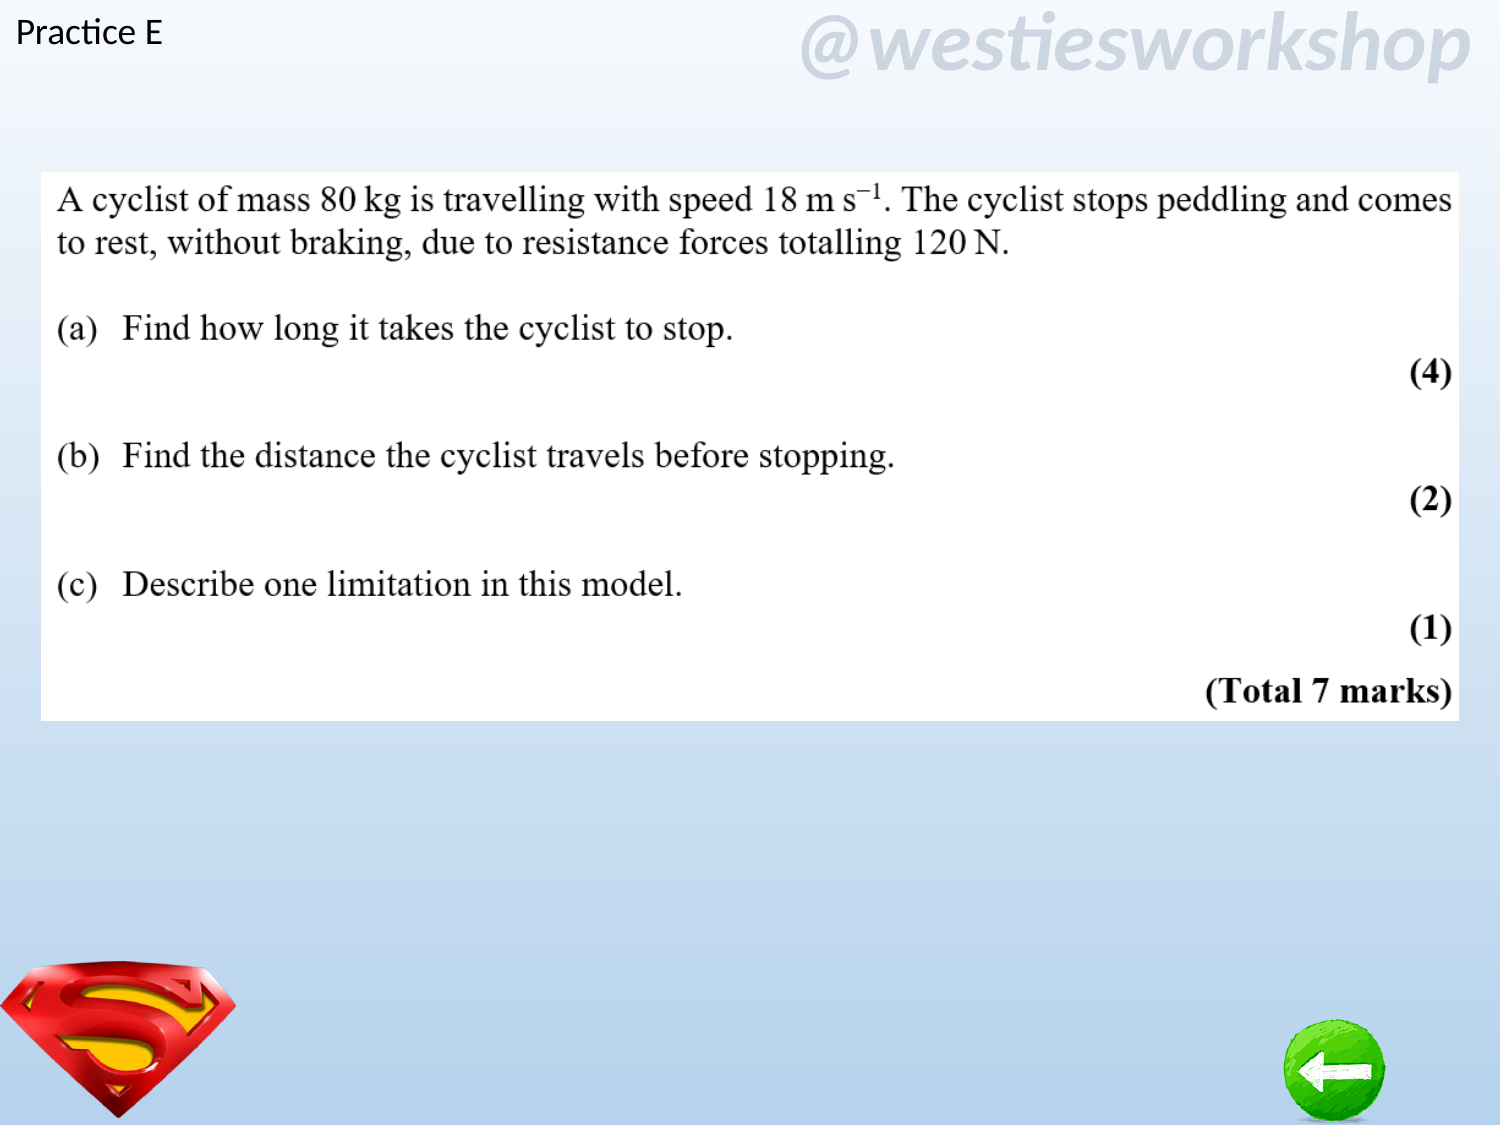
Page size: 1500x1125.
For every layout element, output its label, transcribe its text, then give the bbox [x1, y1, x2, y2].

picture [41, 172, 1459, 721]
picture [0, 961, 236, 1118]
picture [1281, 1019, 1387, 1125]
text_box Practice E [1, 0, 179, 60]
